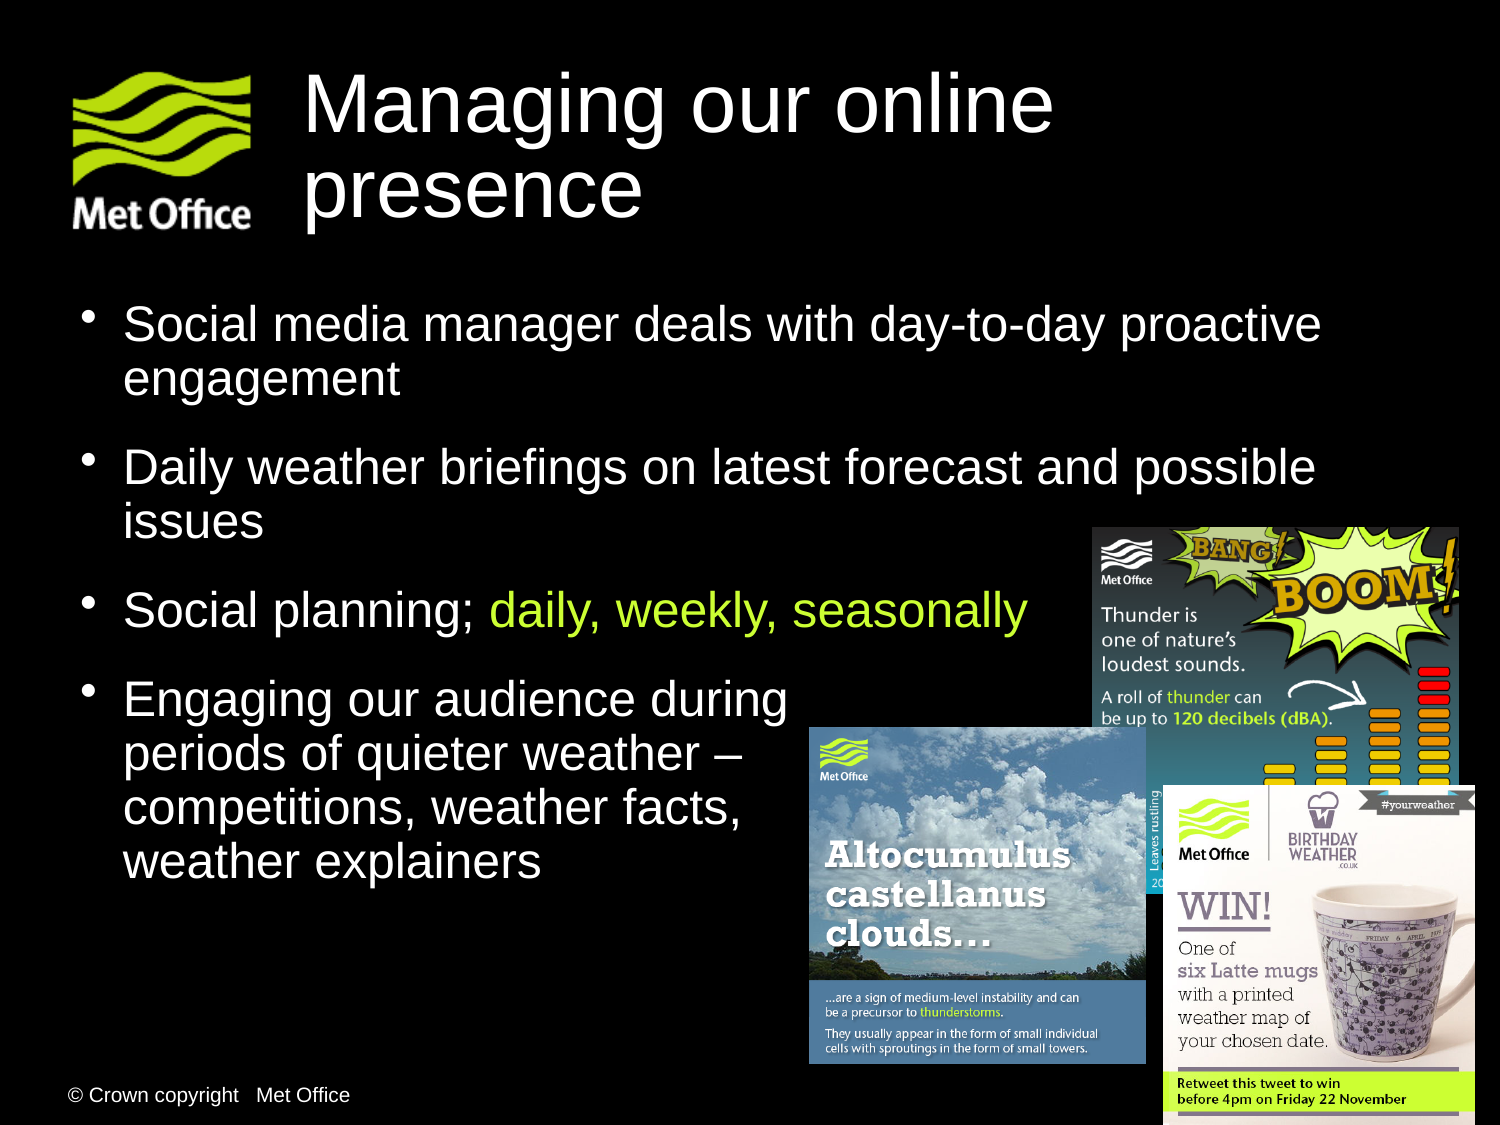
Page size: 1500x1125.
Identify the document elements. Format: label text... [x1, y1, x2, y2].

title Managing our online presence [287, 56, 1426, 283]
list Social media manager deals with day-to-day proactive engagement Daily weather briefings on latest forecast and possible issues Social planning; daily, weekly, seasonally Engaging our audience during periods of quieter weather – competitions, weather facts, weather explainers [64, 290, 1426, 1071]
picture [0, 0, 1500, 1125]
